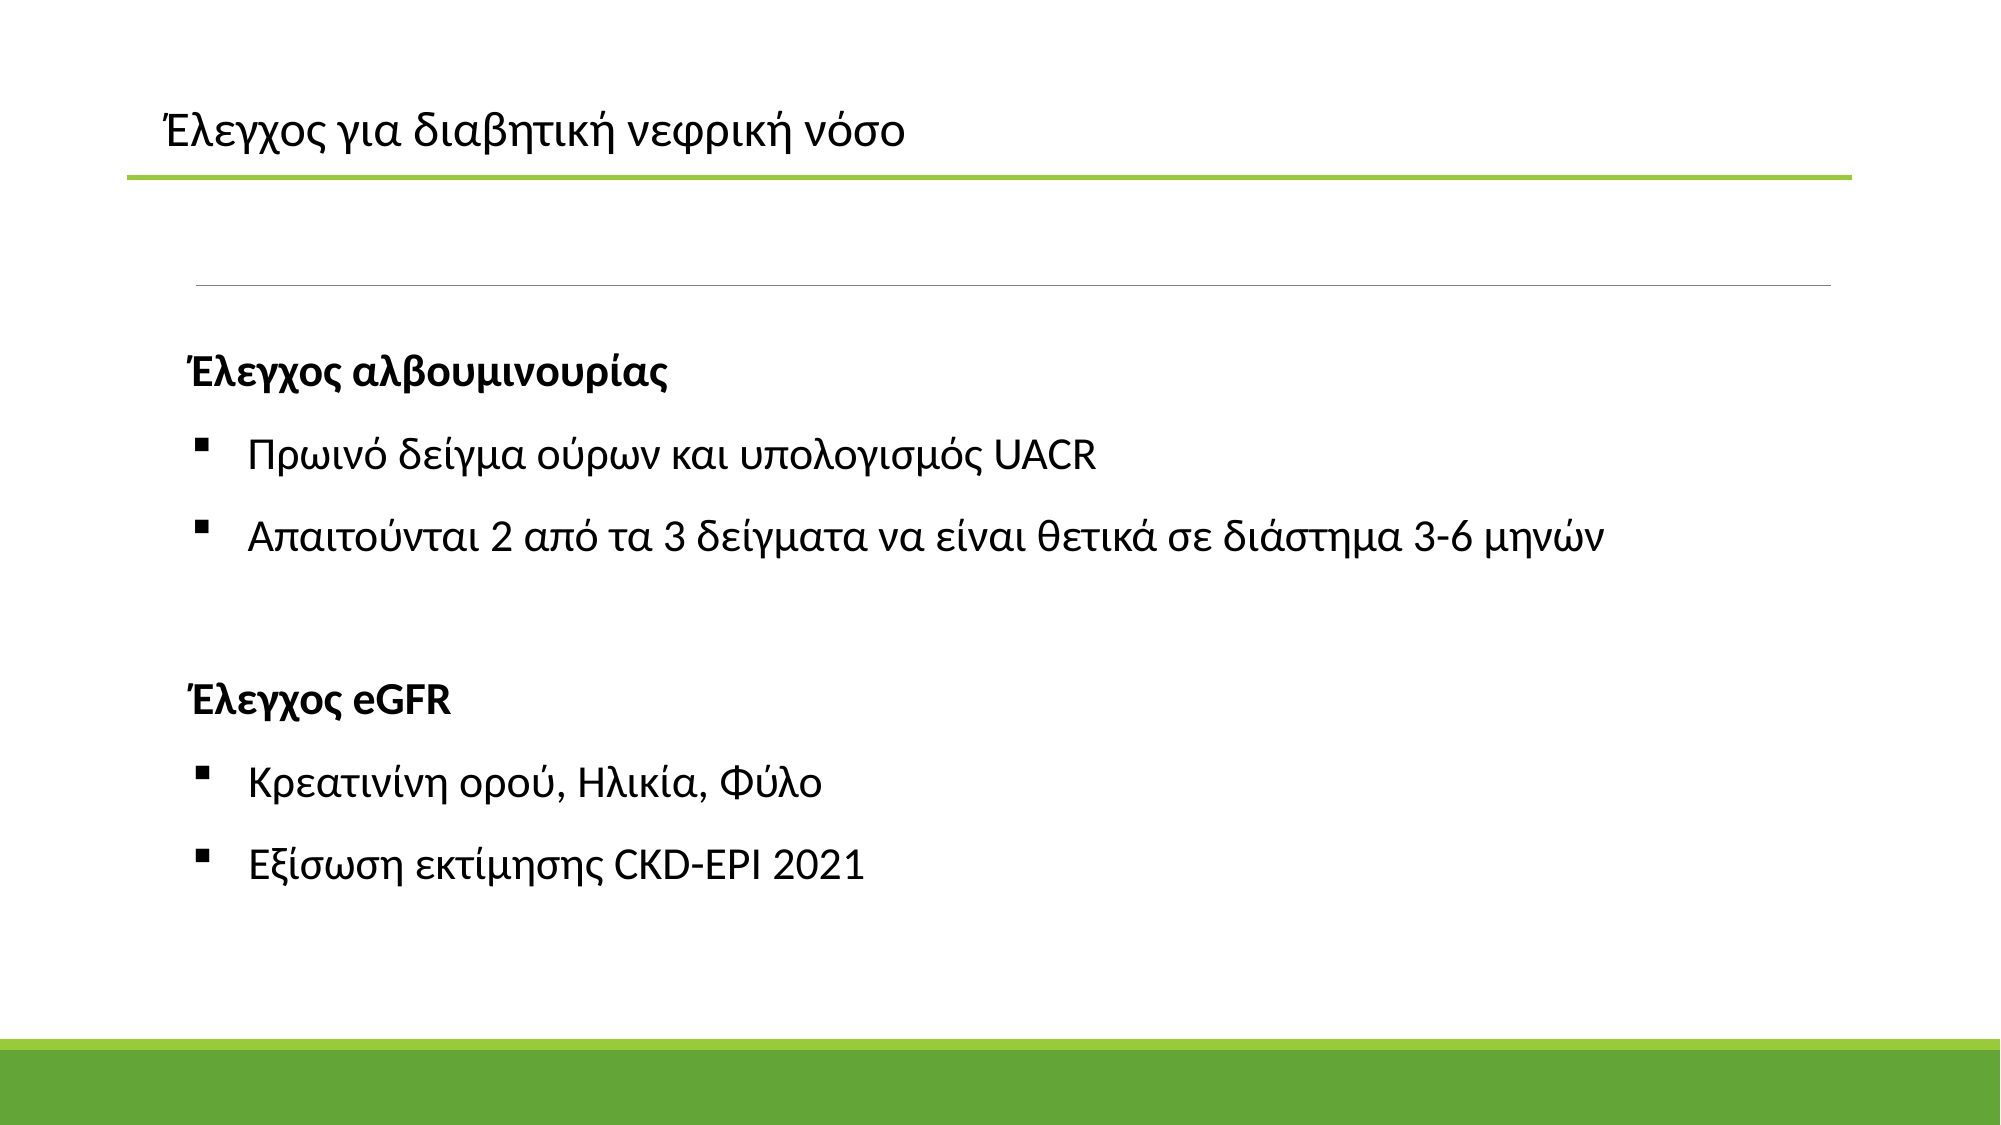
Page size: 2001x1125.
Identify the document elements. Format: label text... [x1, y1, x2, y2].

text_box Έλεγχος για διαβητική νεφρική νόσο [150, 88, 922, 164]
text_box Έλεγχος eGFR Κρεατινίνη ορού, Ηλικία, Φύλο Εξίσωση εκτίμησης CKD-EPI 2021 [177, 661, 881, 897]
text_box Έλεγχος αλβουμινουρίας Πρωινό δείγμα ούρων και υπολογισμός UACR Απαιτούνται 2 από τα 3 δείγματα να είναι θετικά σε διάστημα 3-6 μηνών [176, 305, 1631, 568]
